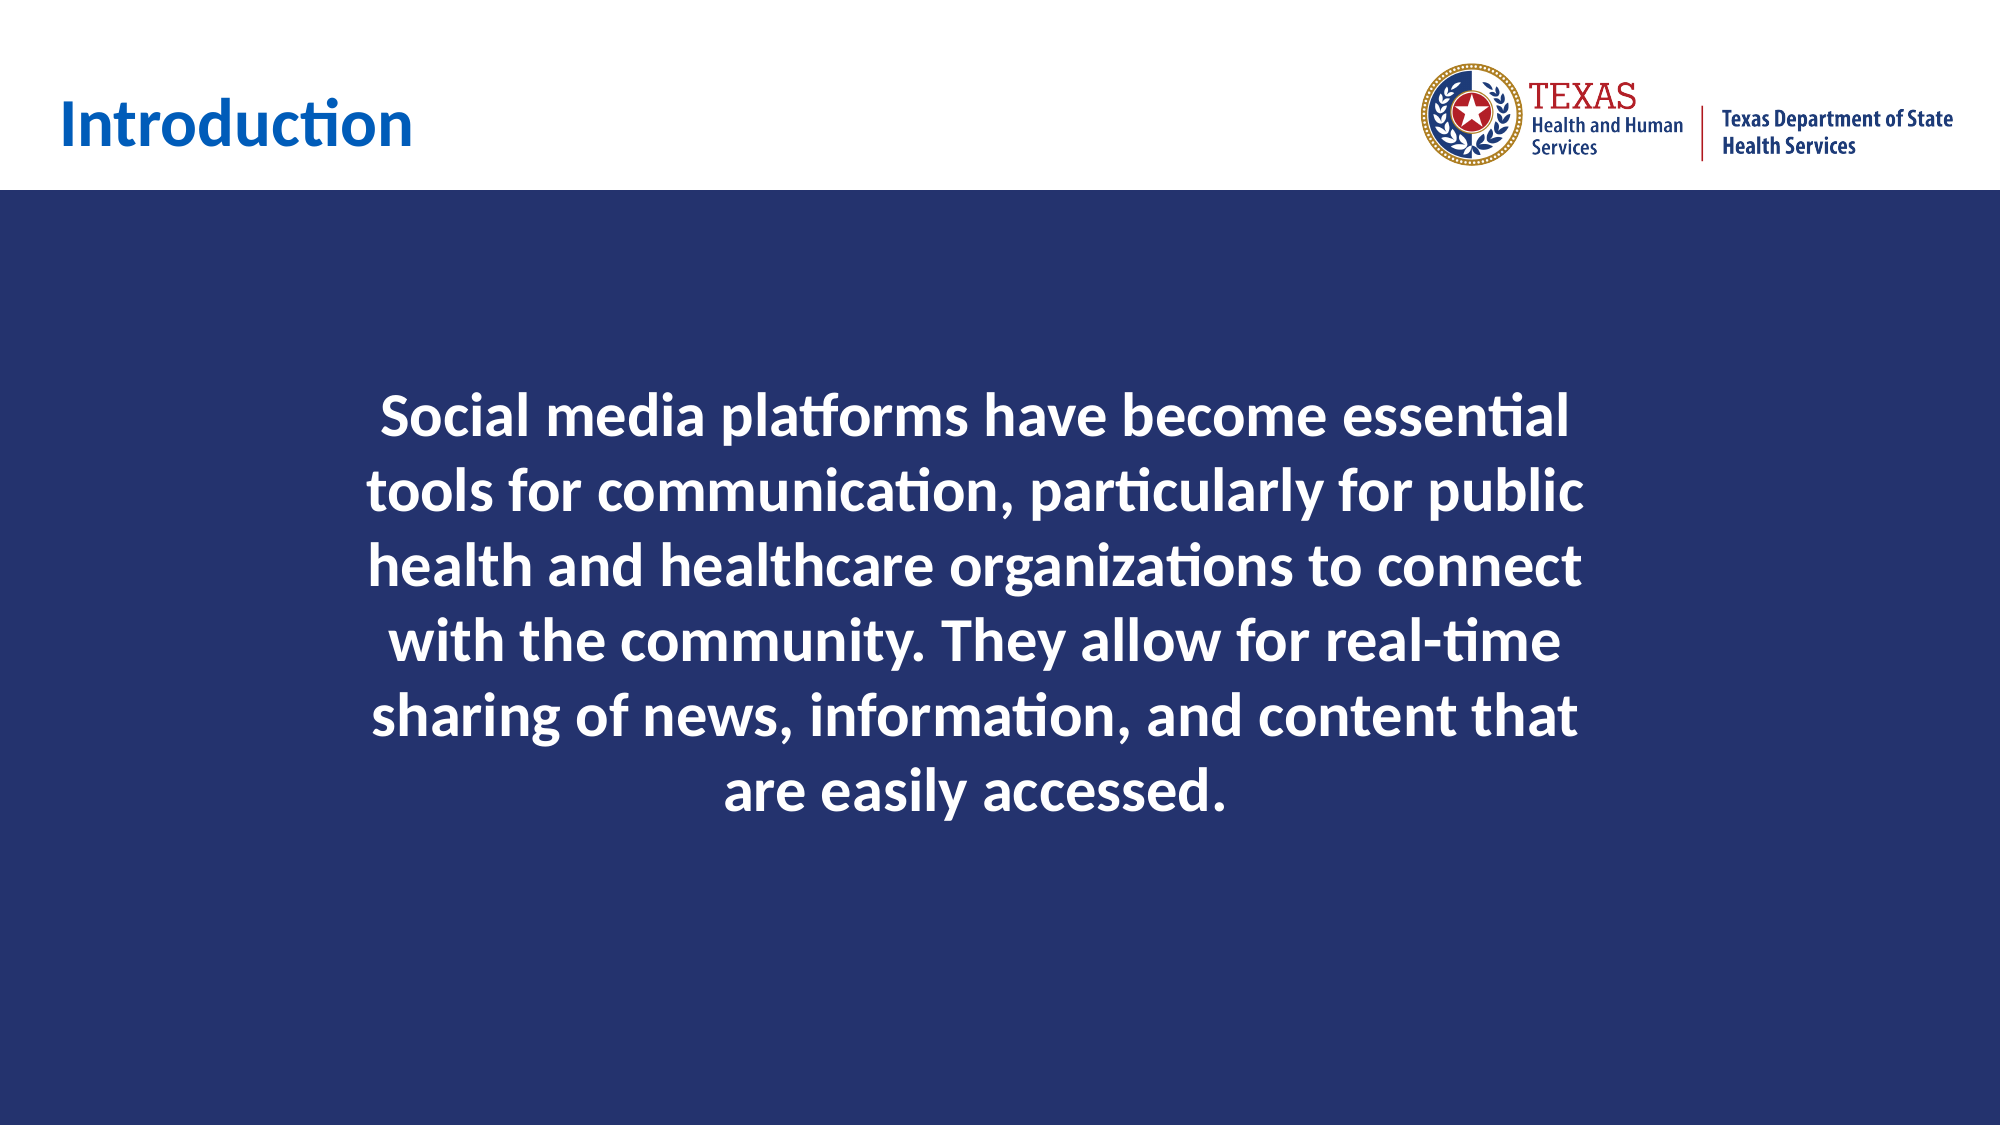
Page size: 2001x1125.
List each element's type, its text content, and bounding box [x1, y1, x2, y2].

text_box Social media platforms have become essential tools for communication, particularly for public health and healthcare organizations to connect with the community. They allow for real-time sharing of news, information, and content that are easily accessed. [345, 359, 1607, 889]
picture [1384, 43, 2001, 194]
title Introduction [59, 33, 976, 204]
text_box [0, 0, 2001, 190]
